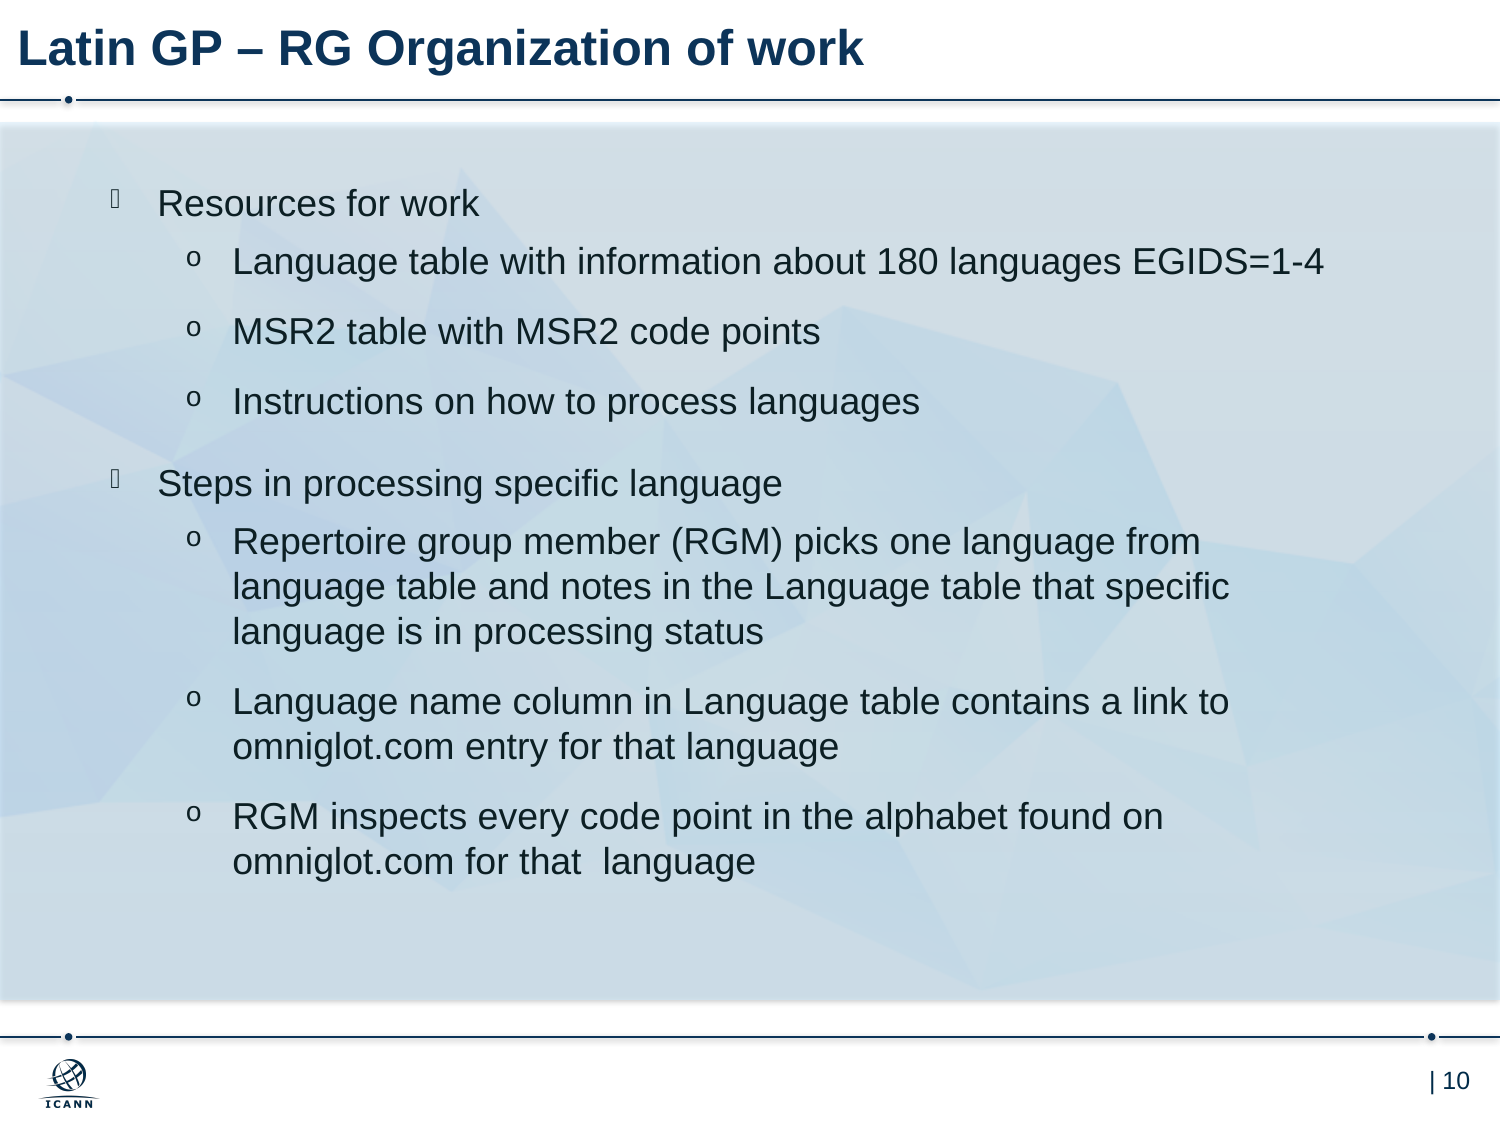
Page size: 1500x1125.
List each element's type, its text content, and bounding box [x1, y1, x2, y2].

picture [0, 0, 1500, 122]
picture [0, 1000, 1500, 1125]
text_box Resources for work Language table with information about 180 languages EGIDS=1-4 MSR2 table with MSR2 code points Instructions on how to process languages Steps in processing specific language Repertoire group member (RGM) picks one language from language table and notes in the Language table that specific language is in processing status Language name column in Language table contains a link to omniglot.com entry for that language RGM inspects every code point in the alphabet found on omniglot.com for that language [95, 171, 1376, 890]
title Latin GP – RG Organization of work [17, 7, 1500, 82]
